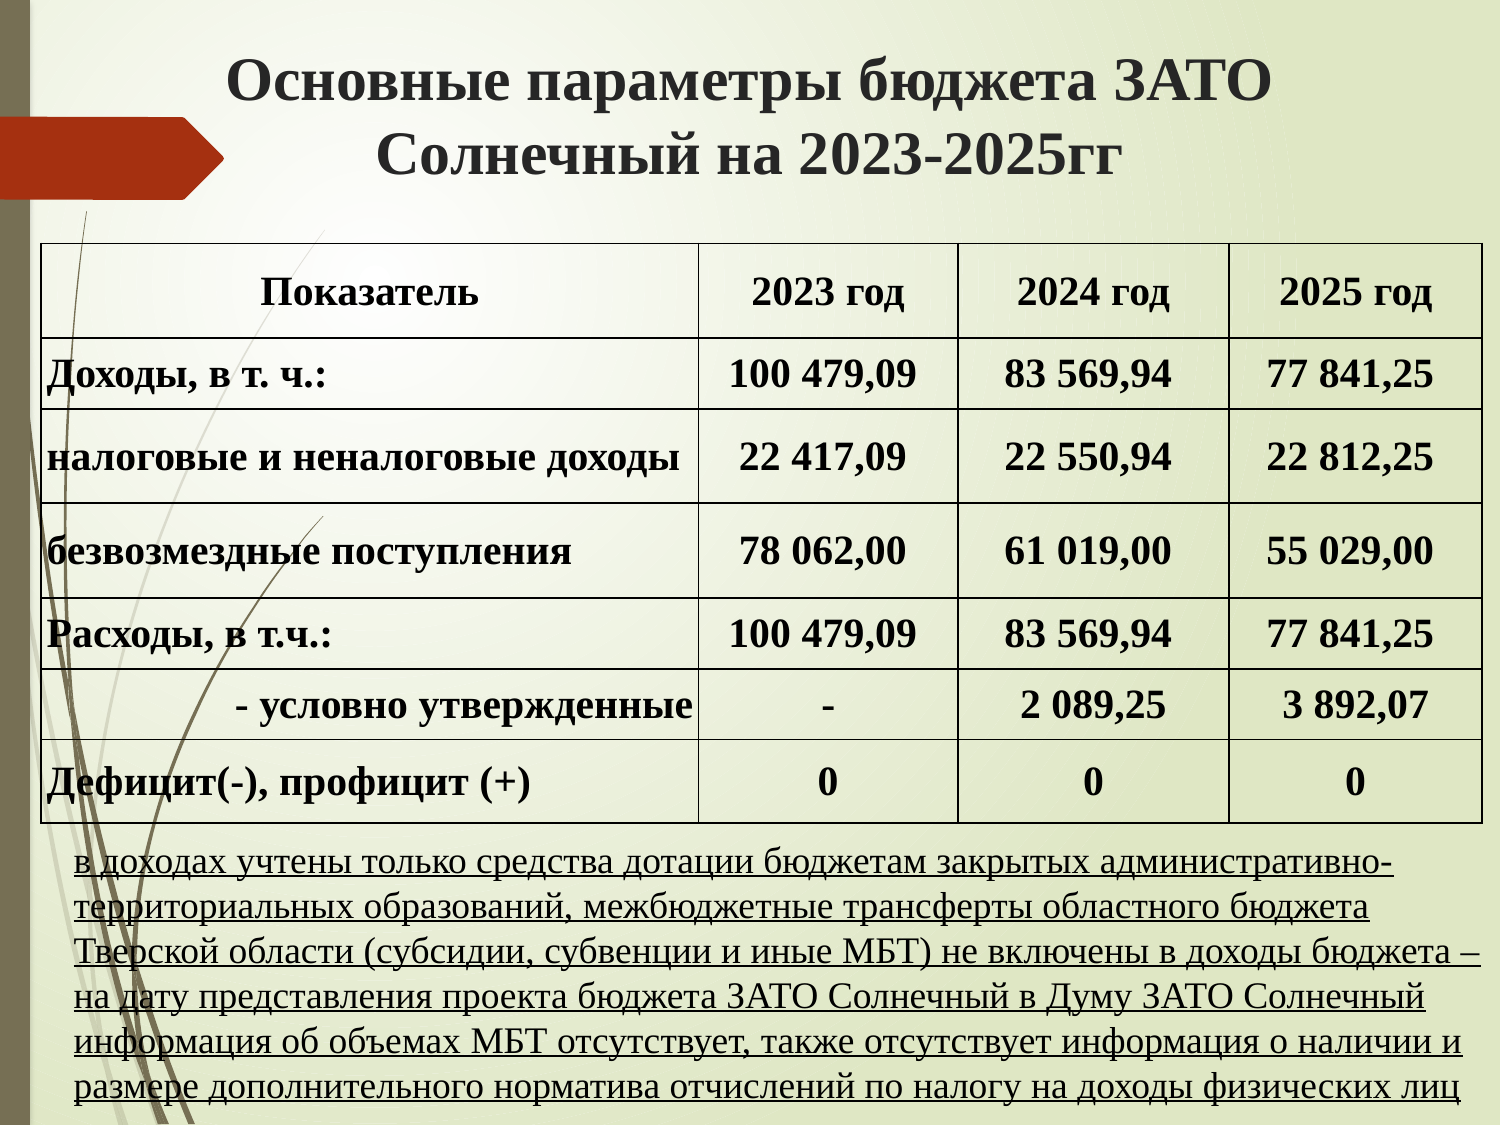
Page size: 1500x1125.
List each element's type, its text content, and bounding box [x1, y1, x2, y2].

table_cell 3 892,07 [1230, 670, 1481, 739]
table_cell 77 841,25 [1230, 599, 1481, 668]
table_cell 78 062,00 [699, 504, 957, 597]
table_cell 22 550,94 [959, 410, 1228, 502]
table_header 2024 год [959, 244, 1228, 337]
table_cell 83 569,94 [959, 599, 1228, 668]
text_box в доходах учтены только средства дотации бюджетам закрытых административно-территориальных образований, межбюджетные трансферты областного бюджета Тверской области (субсидии, субвенции и иные МБТ) не включены в доходы бюджета – на дату представления проекта бюджета ЗАТО Солнечный в Думу ЗАТО Солнечный информация об объемах МБТ отсутствует, также отсутствует информация о наличии и размере дополнительного норматива отчислений по налогу на доходы физических лиц [58, 828, 1500, 1114]
table_cell Расходы, в т.ч.: [42, 599, 698, 668]
table_cell 83 569,94 [959, 339, 1228, 408]
table_cell - условно утвержденные [42, 670, 698, 739]
table_cell 100 479,09 [699, 599, 957, 668]
table_cell 0 [699, 740, 957, 822]
table_cell 100 479,09 [699, 339, 957, 408]
table_cell - [699, 670, 957, 739]
table_cell 22 812,25 [1230, 410, 1481, 502]
table_cell 55 029,00 [1230, 504, 1481, 597]
table_cell безвозмездные поступления [42, 504, 698, 597]
table_cell 2 089,25 [959, 670, 1228, 739]
table_cell 22 417,09 [699, 410, 957, 502]
table_cell 77 841,25 [1230, 339, 1481, 408]
table_cell 0 [959, 740, 1228, 822]
table_header 2025 год [1230, 244, 1481, 337]
table_cell 61 019,00 [959, 504, 1228, 597]
table_cell налоговые и неналоговые доходы [42, 410, 698, 502]
title Основные параметры бюджета ЗАТО Солнечный на 2023-2025гг [75, 30, 1425, 197]
table_header Показатель [42, 244, 698, 337]
table_cell Дефицит(-), профицит (+) [42, 740, 698, 822]
table_cell 0 [1230, 740, 1481, 822]
table_cell Доходы, в т. ч.: [42, 339, 698, 408]
table_header 2023 год [699, 244, 957, 337]
